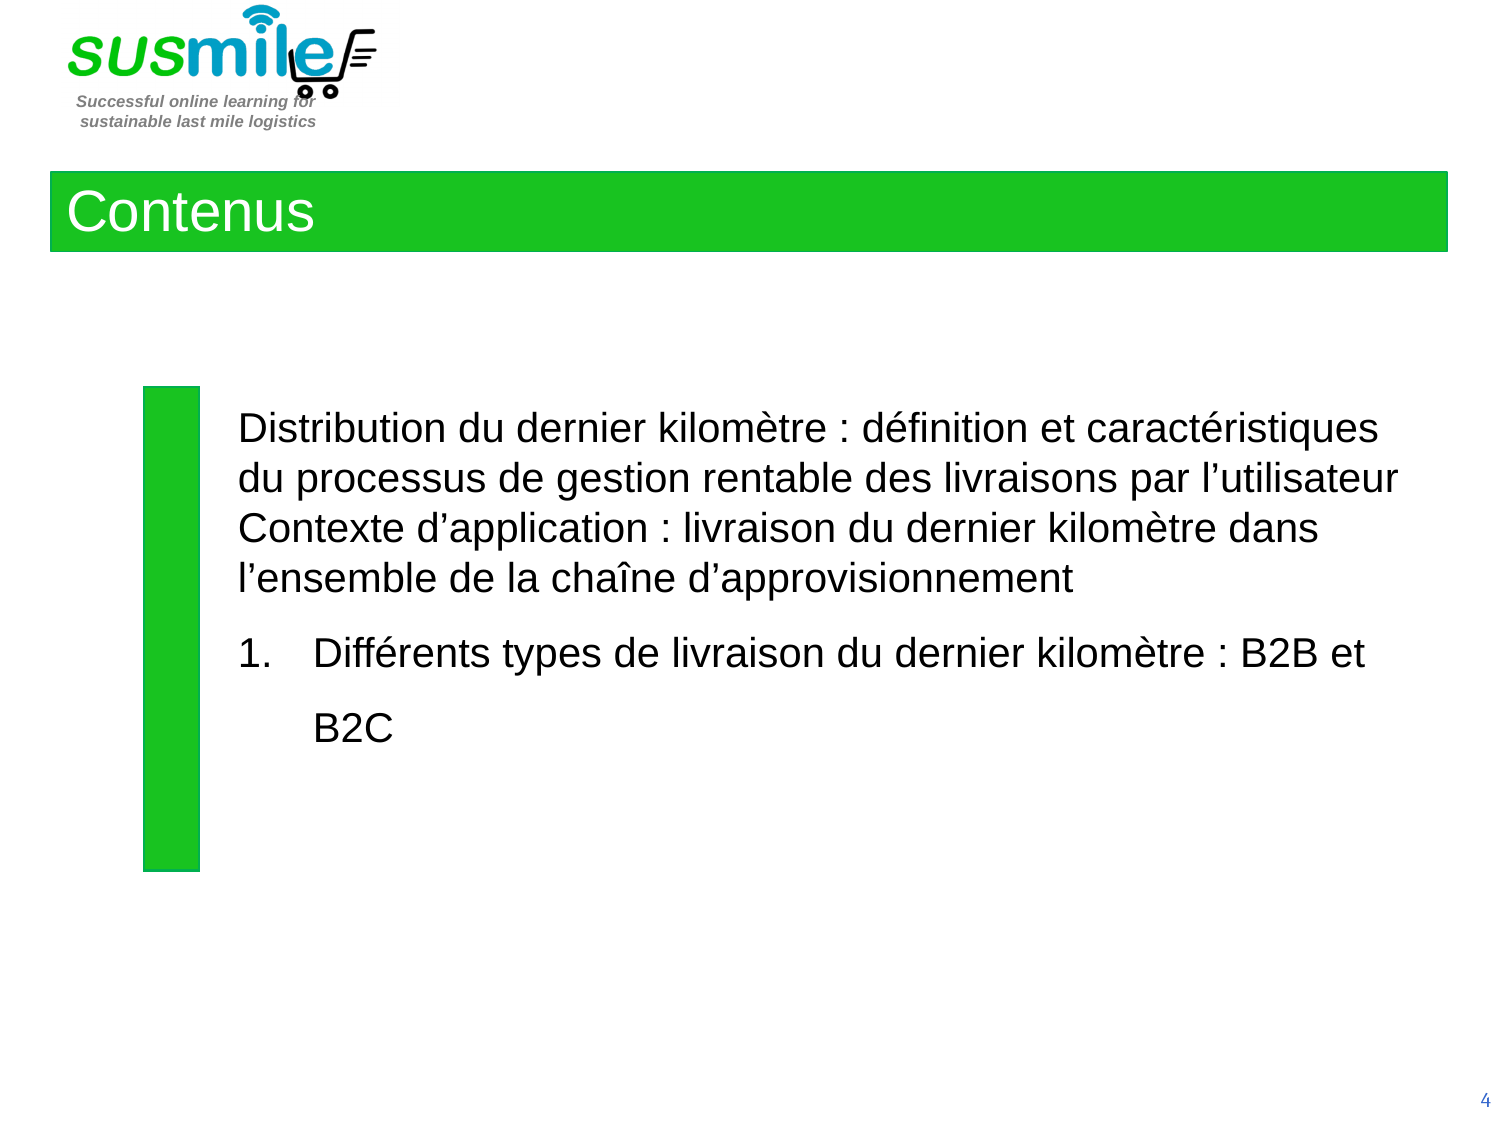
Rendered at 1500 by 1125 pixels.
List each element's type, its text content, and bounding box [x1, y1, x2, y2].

picture [61, 0, 400, 107]
slide_number 4 [1156, 1069, 1500, 1125]
text_box Contenus [51, 171, 1448, 252]
text_box [143, 387, 200, 871]
text_box Distribution du dernier kilomètre : définition et caractéristiques du processus de gestion rentable des livraisons par l’utilisateur Contexte d’application : livraison du dernier kilomètre dans l’ensemble de la chaîne d’approvisionnement Différents types de livraison du dernier kilomètre : B2B et B2C [222, 393, 1430, 759]
